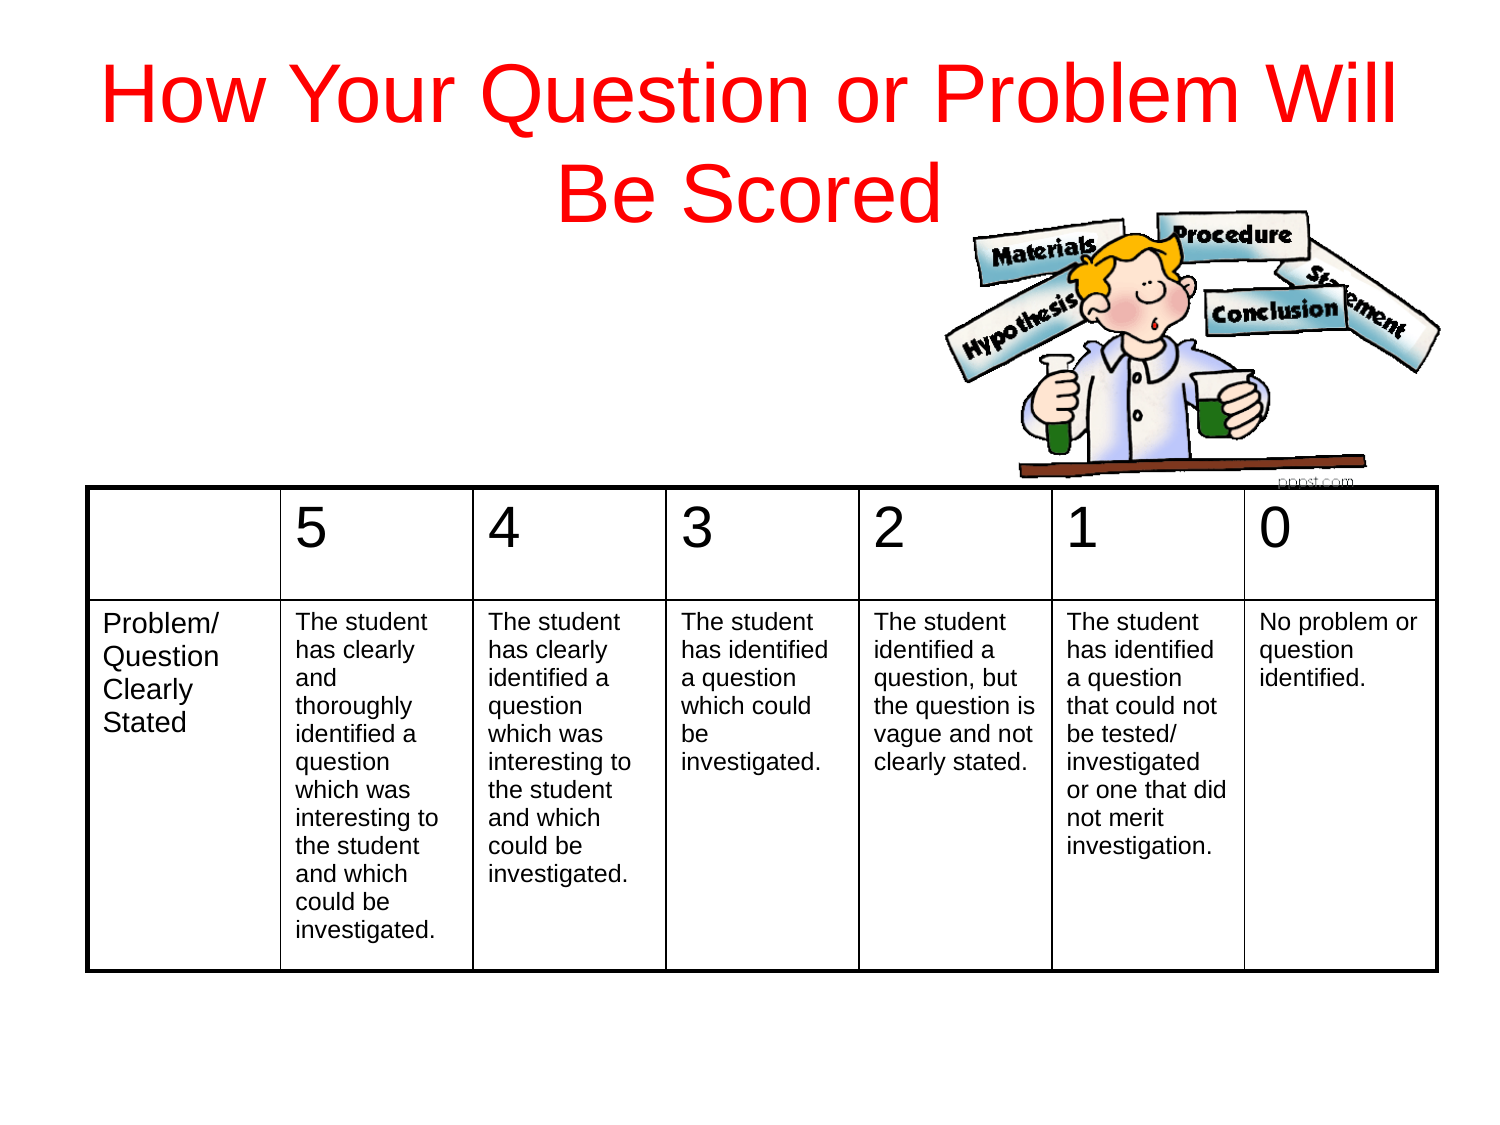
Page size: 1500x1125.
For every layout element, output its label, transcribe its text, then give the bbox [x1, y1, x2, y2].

table_header 5 [281, 490, 472, 599]
table_cell The student has clearly and thoroughly identified a question which was interesting to the student and which could be investigated. [281, 601, 472, 969]
table_cell The student has identified a question which could be investigated. [667, 601, 858, 969]
table_header [90, 490, 280, 599]
table_header 1 [1053, 507, 1244, 599]
table_header 3 [667, 490, 858, 599]
table_header 4 [474, 490, 665, 599]
picture [937, 199, 1451, 498]
title How Your Question or Problem Will Be Scored [74, 44, 1426, 233]
table_cell The student has clearly identified a question which was interesting to the student and which could be investigated. [474, 601, 665, 969]
table_header 0 [1245, 507, 1435, 599]
table_cell The student identified a question, but the question is vague and not clearly stated. [860, 601, 1051, 969]
table_cell Problem/ Question Clearly Stated [90, 601, 280, 969]
table_cell The student has identified a question that could not be tested/ investigated or one that did not merit investigation. [1053, 601, 1244, 969]
table_cell No problem or question identified. [1245, 601, 1435, 969]
table_header 2 [860, 490, 1051, 599]
